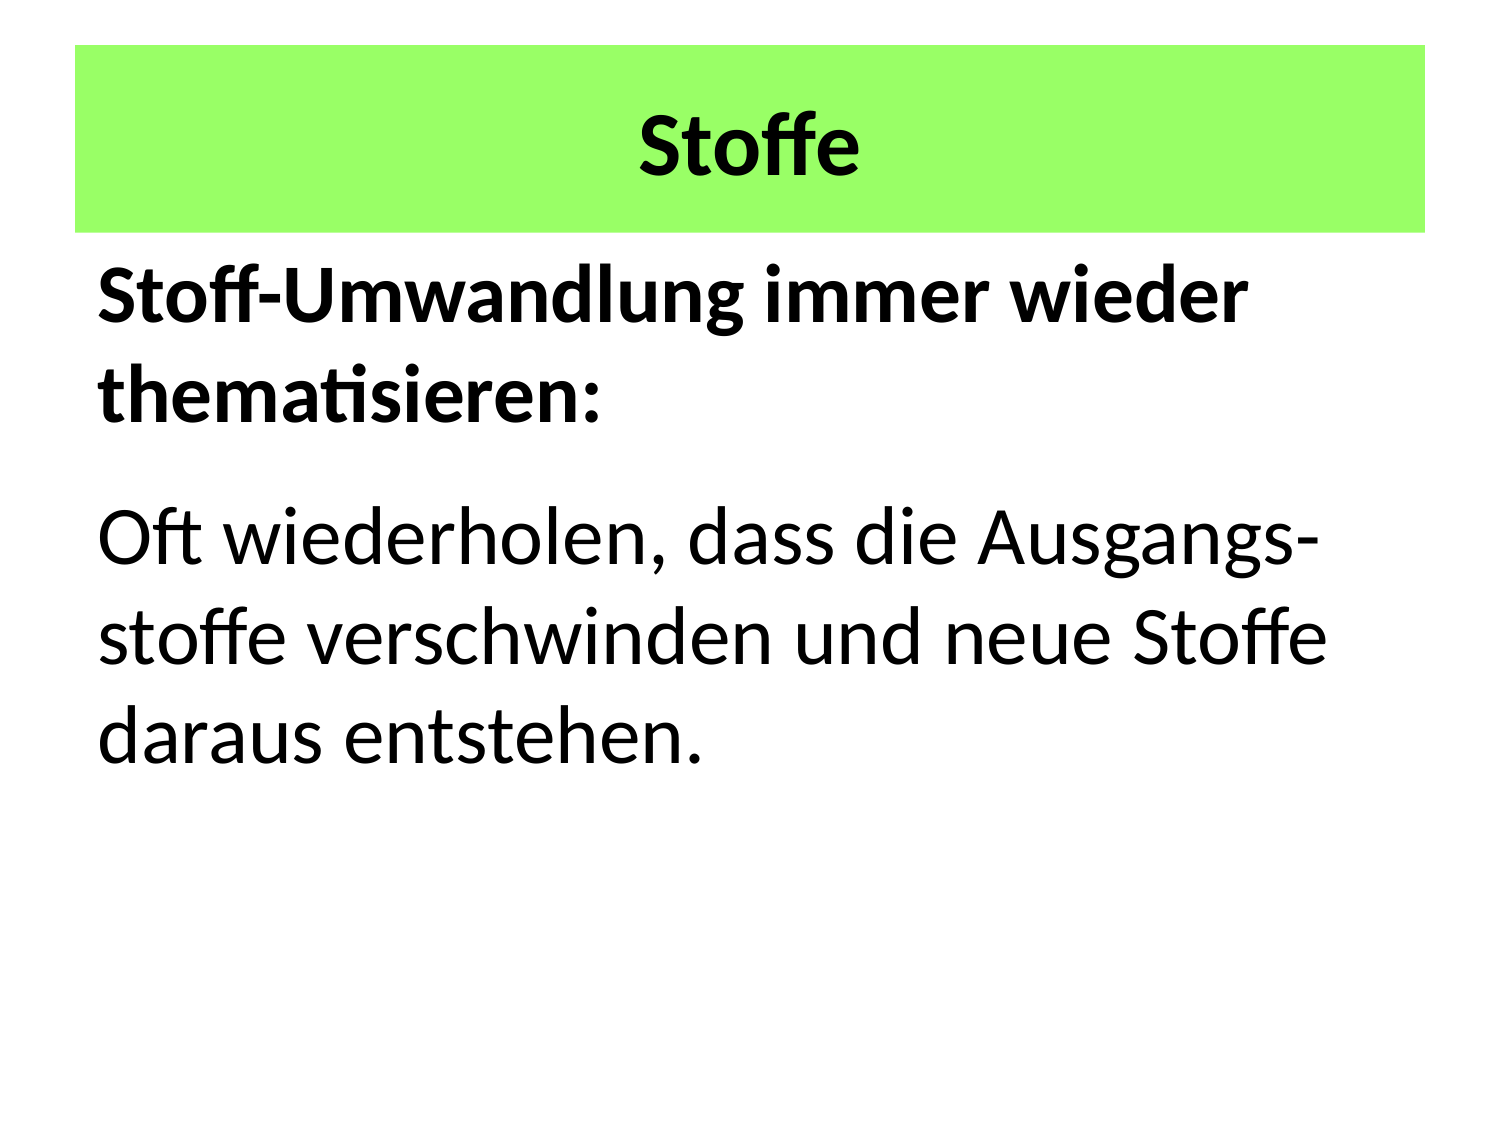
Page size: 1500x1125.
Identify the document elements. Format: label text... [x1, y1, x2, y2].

title Stoffe [75, 45, 1425, 233]
text_box Stoff-Umwandlung immer wieder thematisieren: Oft wiederholen, dass die Ausgangs-stoffe verschwinden und neue Stoffe daraus entstehen. [82, 231, 1430, 1030]
